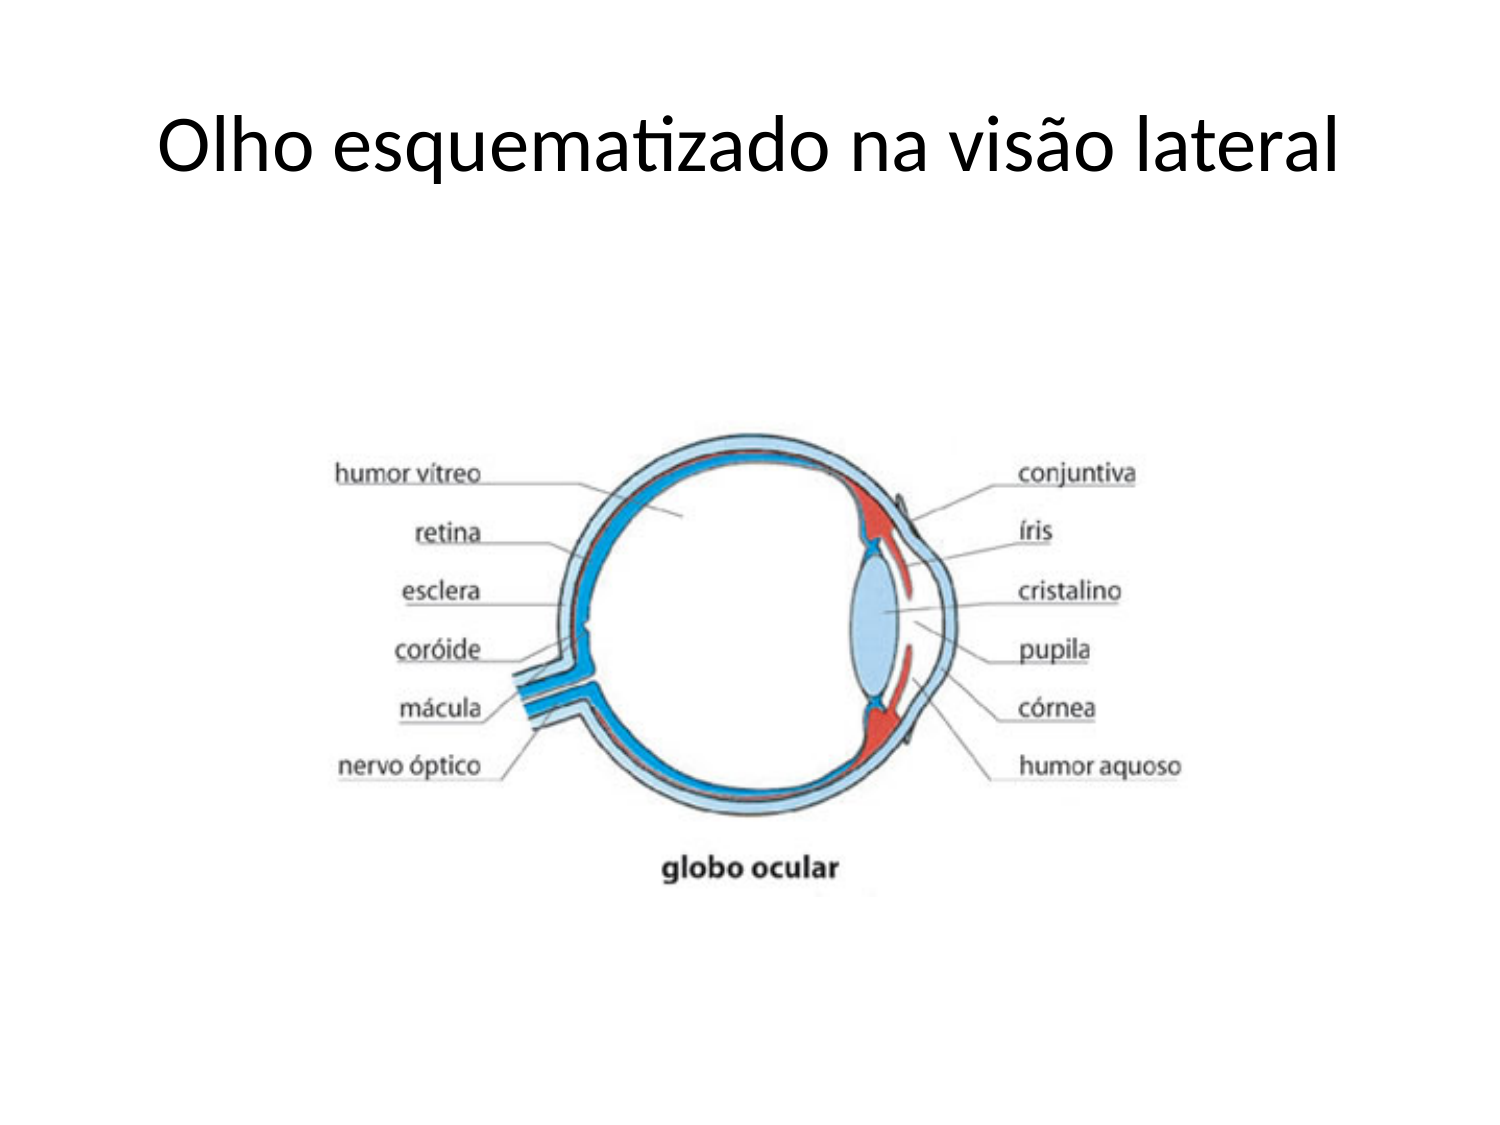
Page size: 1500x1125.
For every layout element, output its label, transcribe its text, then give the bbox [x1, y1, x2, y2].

title Olho esquematizado na visão lateral [75, 45, 1425, 233]
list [312, 370, 1188, 897]
